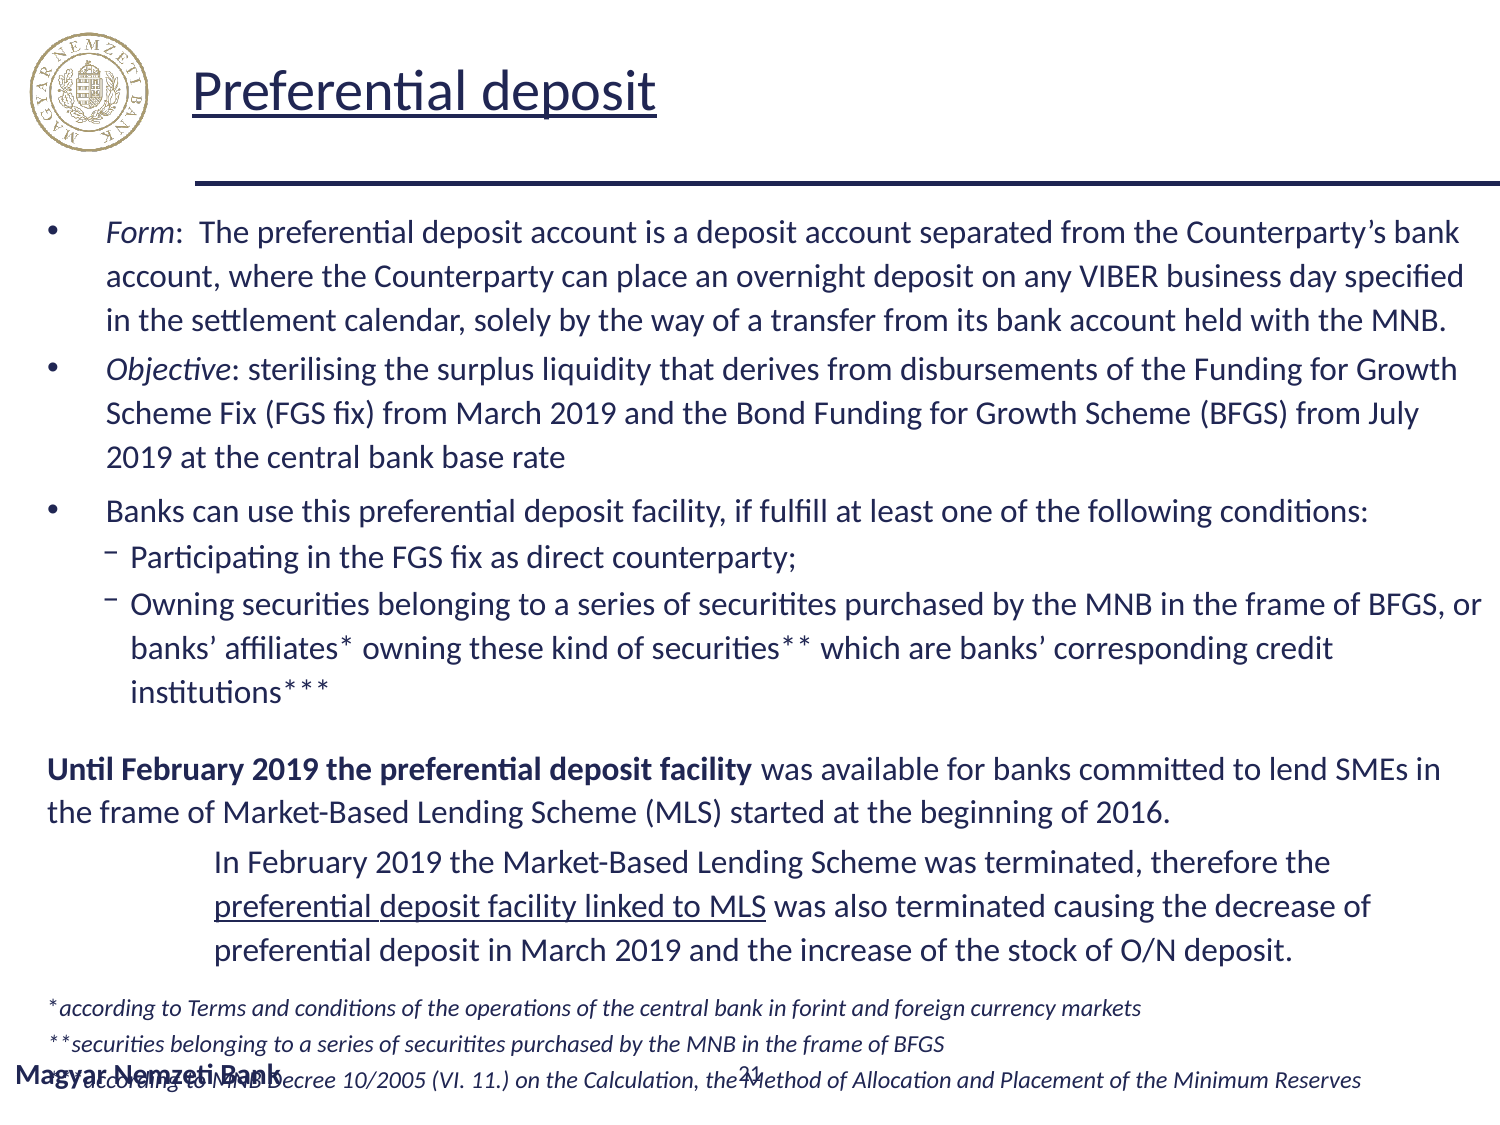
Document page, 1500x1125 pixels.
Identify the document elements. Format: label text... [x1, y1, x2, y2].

title Preferential deposit [177, 29, 1406, 155]
slide_number 21 [581, 1042, 919, 1103]
list Form: The preferential deposit account is a deposit account separated from the Counterparty’s bank account, where the Counterparty can place an overnight deposit on any VIBER business day specified in the settlement calendar, solely by the way of a transfer from its bank account held with the MNB. Objective: sterilising the surplus liquidity that derives from disbursements of the Funding for Growth Scheme Fix (FGS fix) from March 2019 and the Bond Funding for Growth Scheme (BFGS) from July 2019 at the central bank base rate Banks can use this preferential deposit facility, if fulfill at least one of the following conditions: Participating in the FGS fix as direct counterparty; Owning securities belonging to a series of securitites purchased by the MNB in the frame of BFGS, or banks’ affiliates* owning these kind of securities** which are banks’ corresponding credit institutions*** Until February 2019 the preferential deposit facility was available for banks committed to lend SMEs in the frame of Market-Based Lending Scheme (MLS) started at the beginning of 2016. In February 2019 the Market-Based Lending Scheme was terminated, therefore the preferential deposit facility linked to MLS was also terminated causing the decrease of preferential deposit in March 2019 and the increase of the stock of O/N deposit. *according to Terms and conditions of the operations of the central bank in forint and foreign currency markets **securities belonging to a series of securitites purchased by the MNB in the frame of BFGS ***according to MNB Decree 10/2005 (VI. 11.) on the Calculation, the Method of Allocation and Placement of the Minimum Reserves [32, 198, 1500, 1125]
footer Magyar Nemzeti Bank [0, 1042, 507, 1103]
picture [17, 21, 161, 165]
